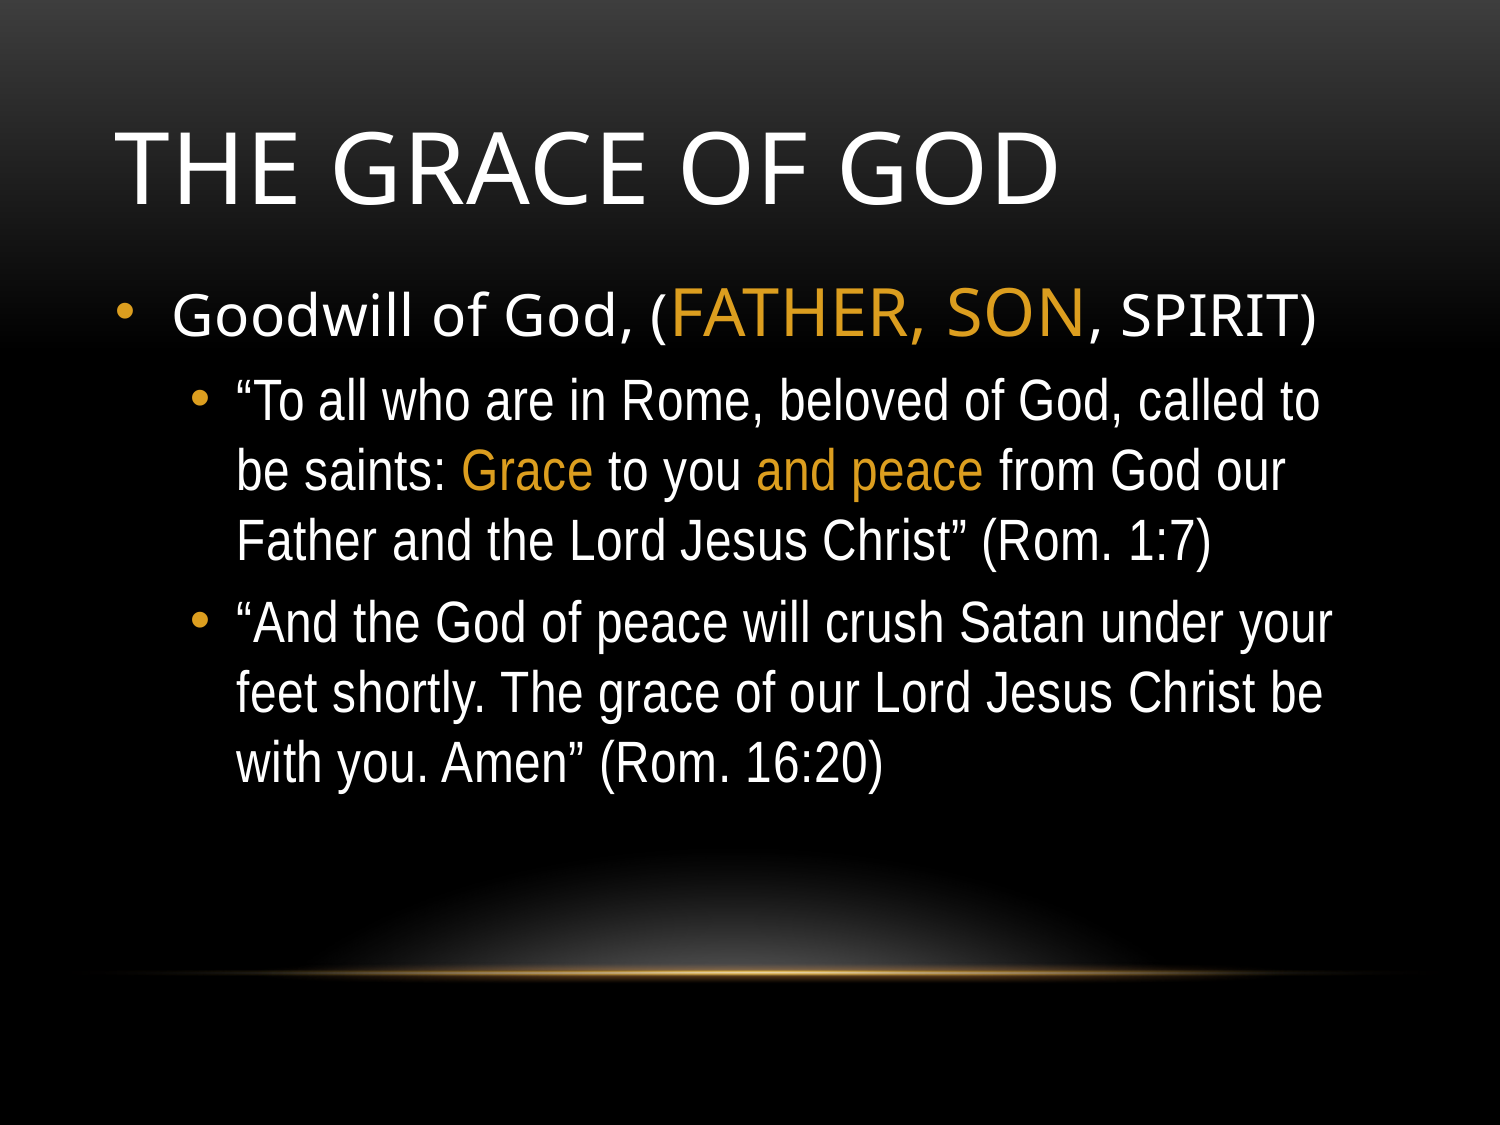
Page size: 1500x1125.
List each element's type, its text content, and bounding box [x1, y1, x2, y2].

picture [0, 0, 1500, 1125]
title The GRACE Of God [99, 45, 1400, 233]
list Goodwill of God, (FATHER, SON, SPIRIT) “To all who are in Rome, beloved of God, called to be saints: Grace to you and peace from God our Father and the Lord Jesus Christ” (Rom. 1:7) “And the God of peace will crush Satan under your feet shortly. The grace of our Lord Jesus Christ be with you. Amen” (Rom. 16:20) [99, 262, 1400, 938]
